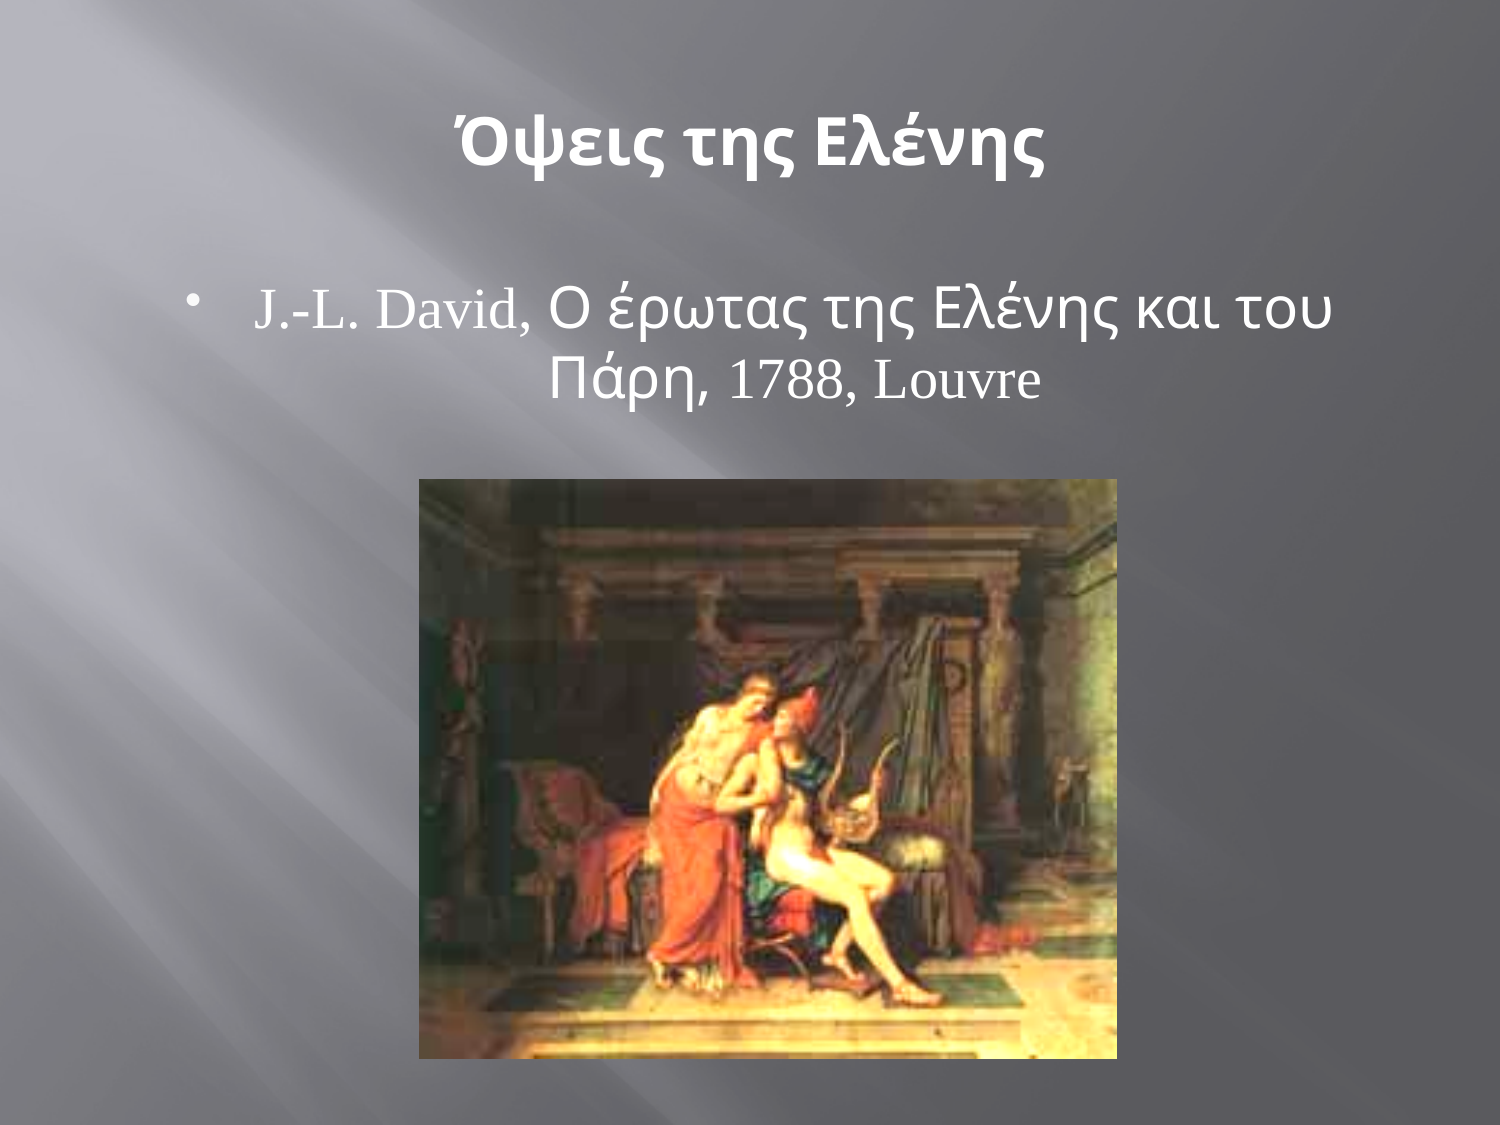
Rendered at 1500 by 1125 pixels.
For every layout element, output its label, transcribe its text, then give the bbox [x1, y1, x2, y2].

list J.-L. David, Ο έρωτας της Ελένης και του Πάρη, 1788, Louvre [74, 262, 1426, 1036]
title Όψεις της Ελένης [75, 45, 1425, 233]
picture [418, 479, 1117, 1059]
